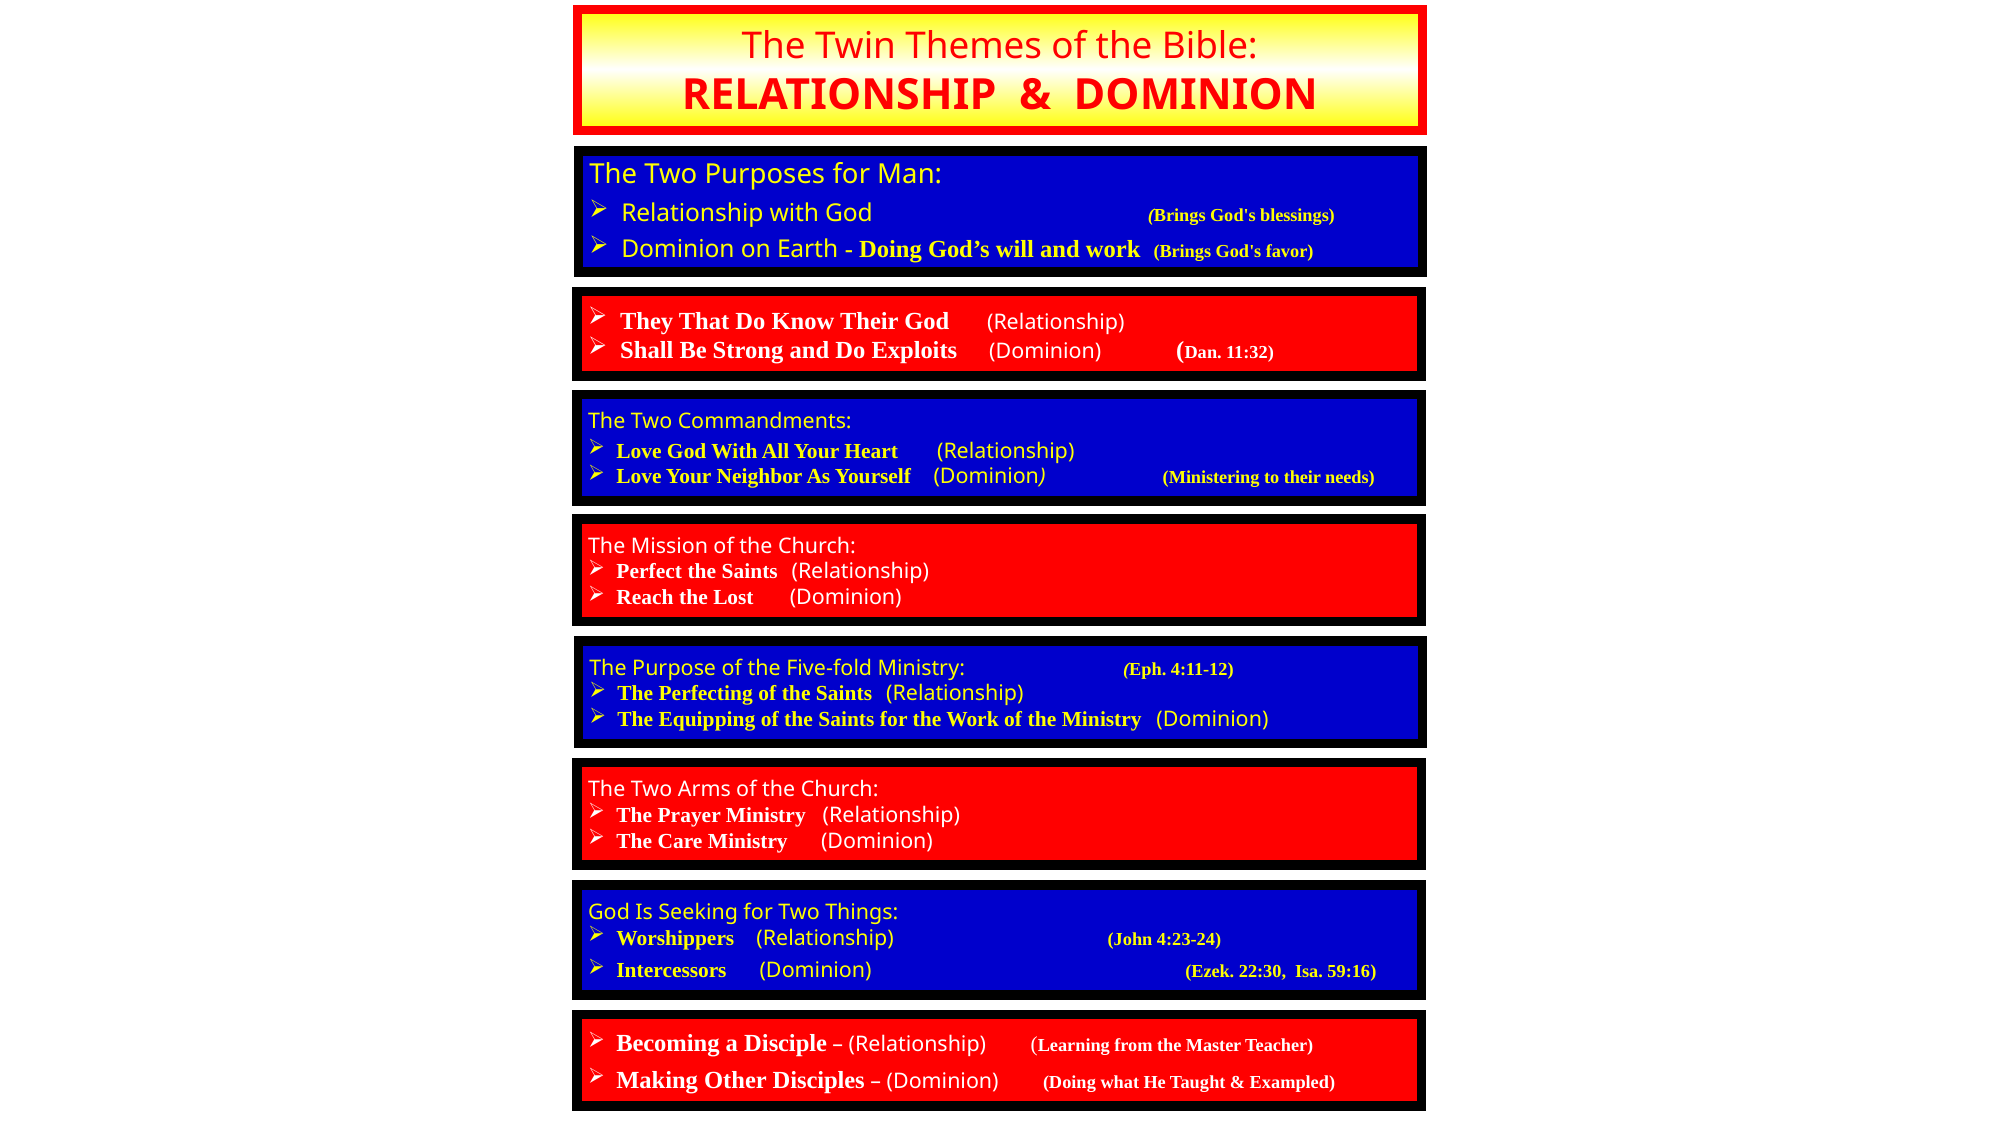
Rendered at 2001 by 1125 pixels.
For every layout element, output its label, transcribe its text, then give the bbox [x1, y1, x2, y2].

text_box God Is Seeking for Two Things: Worshippers (Relationship) (John 4:23-24) Intercessors (Dominion) (Ezek. 22:30, Isa. 59:16) [577, 885, 1422, 996]
text_box The Mission of the Church: Perfect the Saints (Relationship) Reach the Lost (Dominion) [577, 518, 1422, 622]
text_box Becoming a Disciple – (Relationship) (Learning from the Master Teacher) Making Other Disciples – (Dominion) (Doing what He Taught & Exampled) [577, 1014, 1422, 1107]
text_box The Twin Themes of the Bible: RELATIONSHIP & DOMINION [577, 9, 1423, 131]
text_box The Two Arms of the Church: The Prayer Ministry (Relationship) The Care Ministry (Dominion) [577, 762, 1422, 866]
text_box The Two Purposes for Man: Relationship with God (Brings God's blessings) Dominion on Earth - Doing God’s will and work (Brings God's favor) [578, 150, 1423, 272]
text_box They That Do Know Their God (Relationship) Shall Be Strong and Do Exploits (Dominion) (Dan. 11:32) [577, 291, 1422, 377]
text_box The Purpose of the Five-fold Ministry: (Eph. 4:11-12) The Perfecting of the Saints (Relationship) The Equipping of the Saints for the Work of the Ministry (Dominion) [578, 640, 1423, 744]
text_box The Two Commandments: Love God With All Your Heart (Relationship) Love Your Neighbor As Yourself (Dominion) (Ministering to their needs) [577, 394, 1422, 501]
